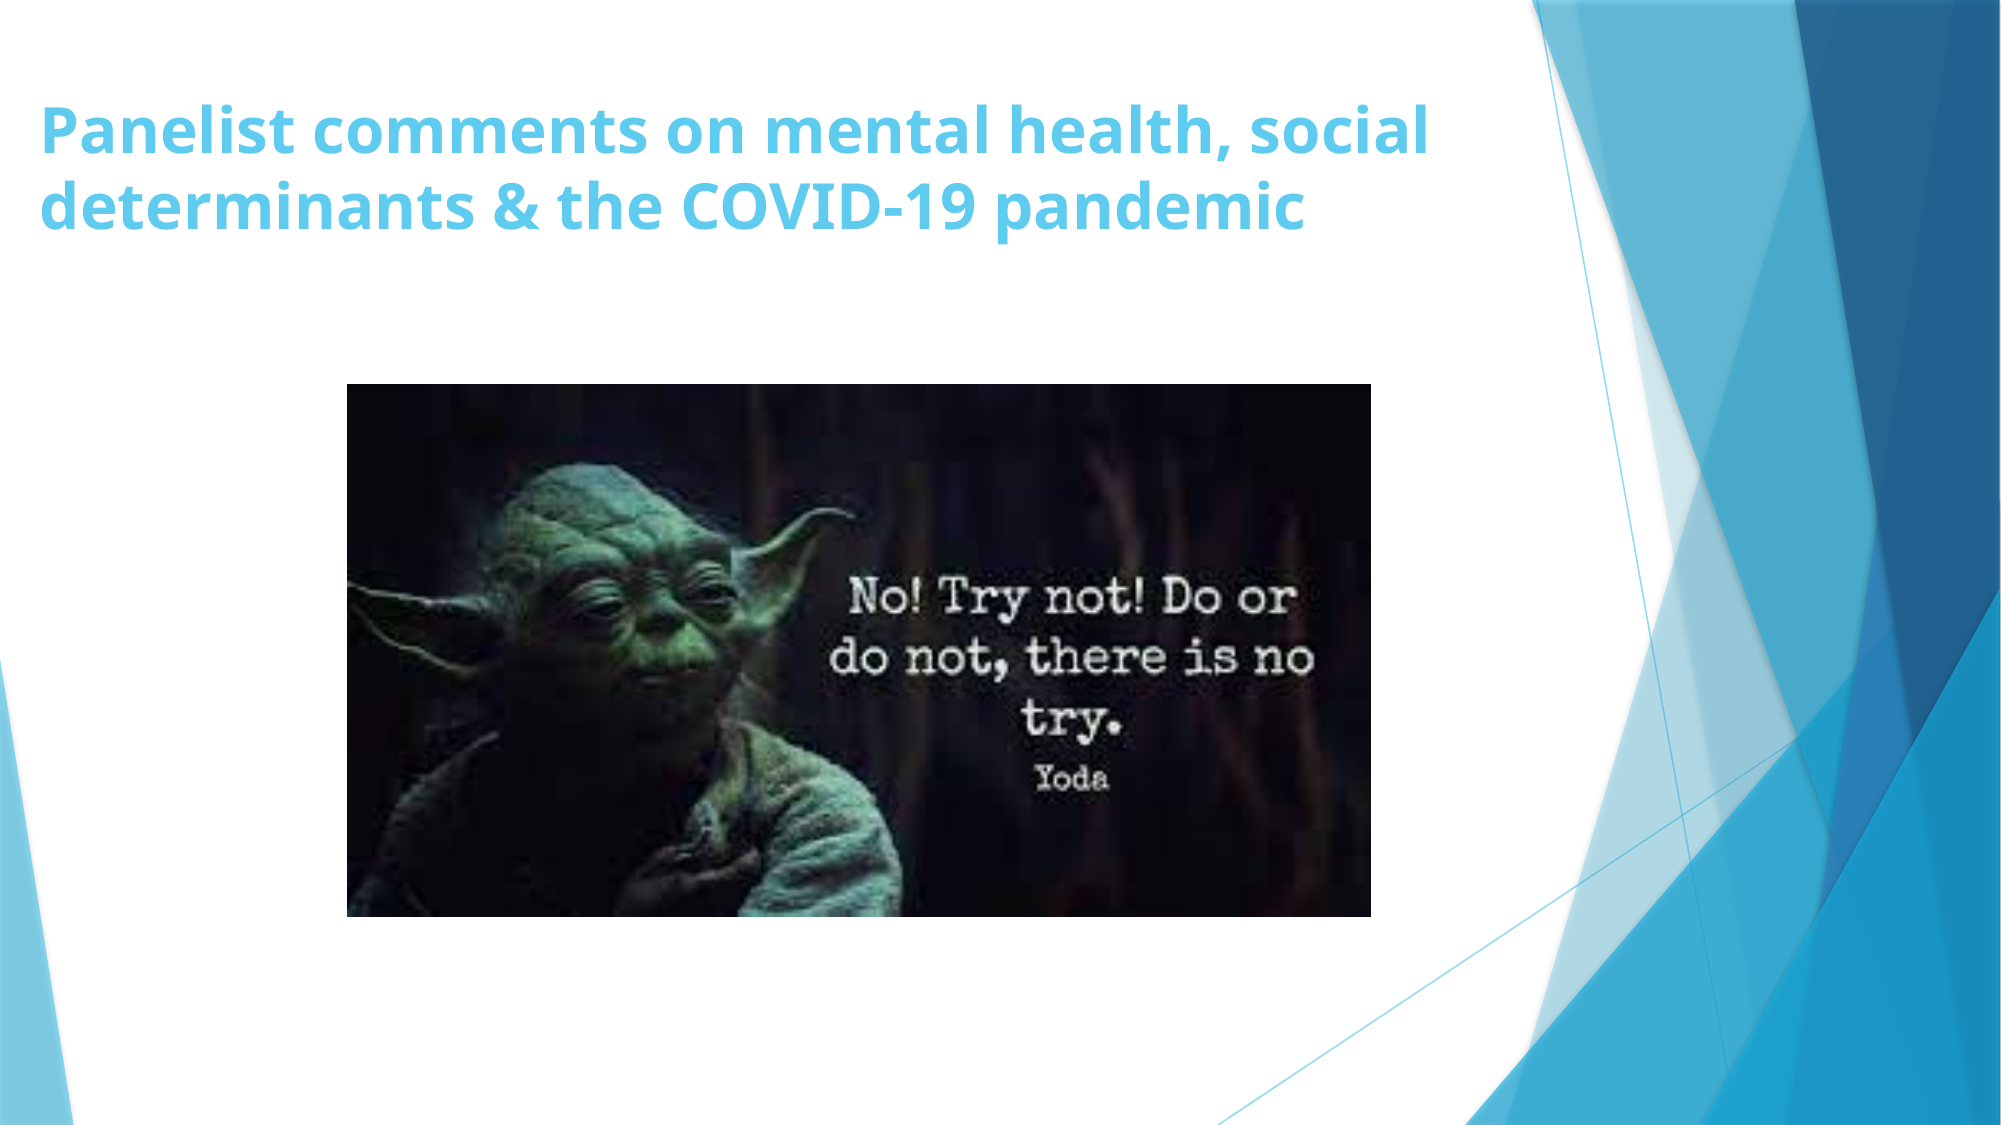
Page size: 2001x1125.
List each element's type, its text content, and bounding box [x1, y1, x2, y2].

title Panelist comments on mental health, social determinants & the COVID-19 pandemic [24, 81, 1522, 317]
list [346, 383, 1371, 918]
